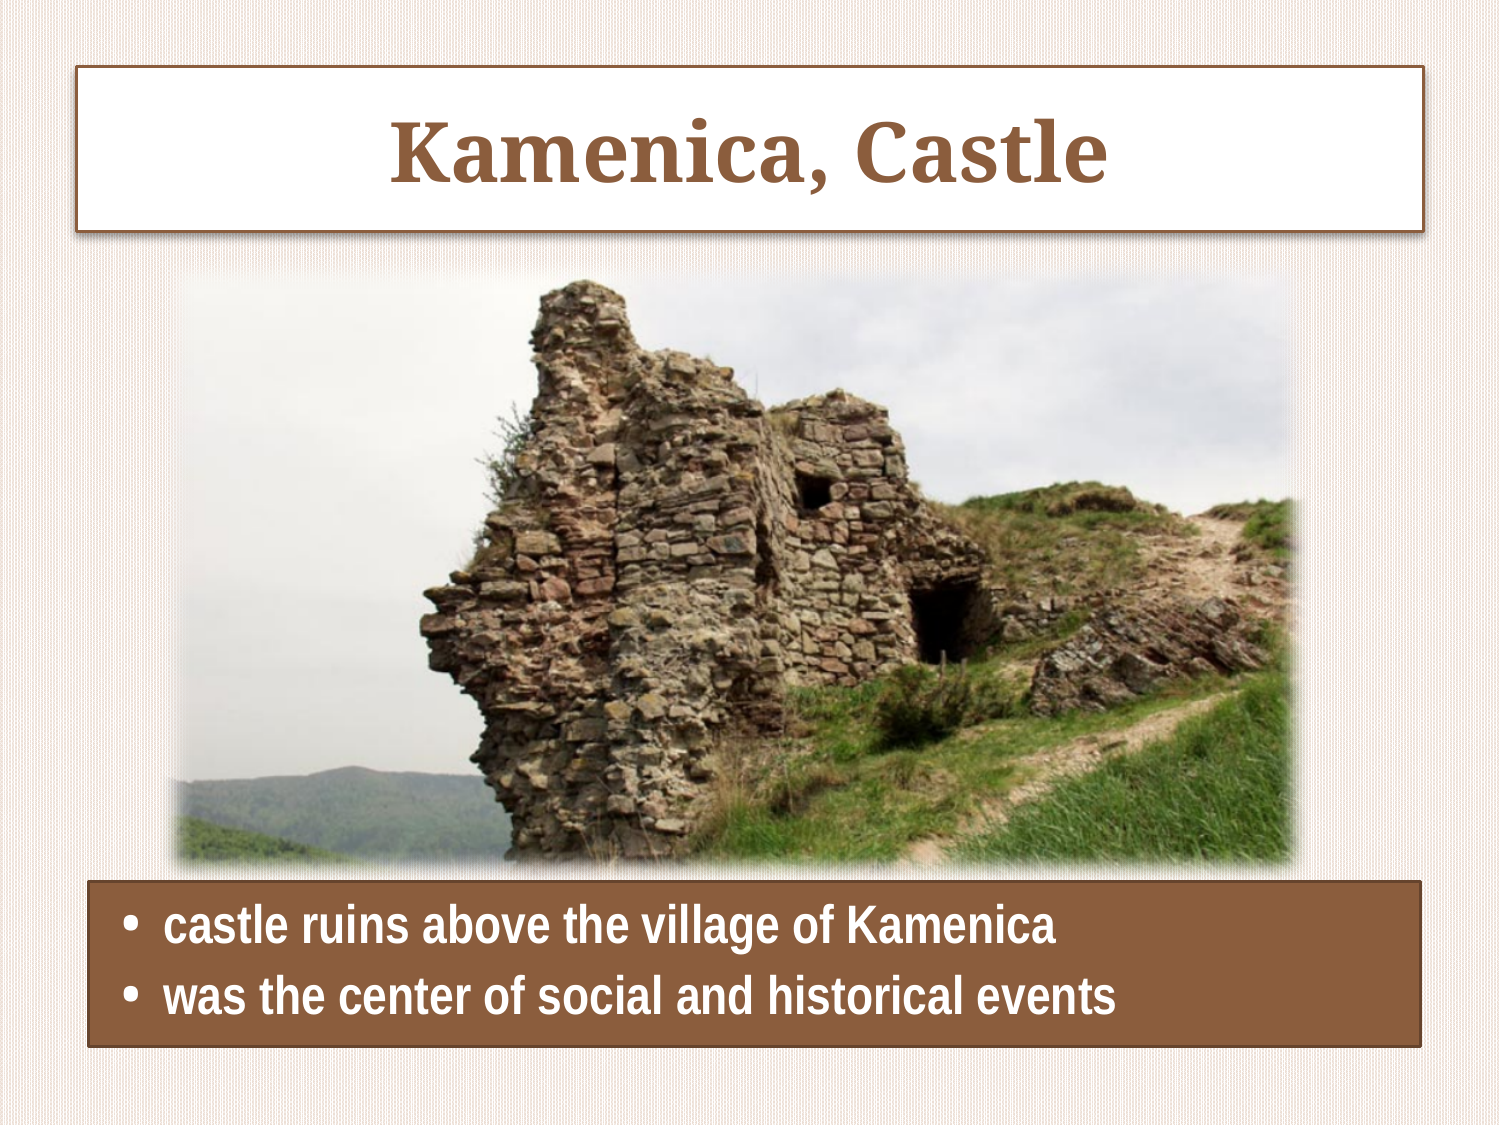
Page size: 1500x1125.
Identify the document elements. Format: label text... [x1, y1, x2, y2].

title Kamenica, Castle [75, 65, 1425, 233]
list castle ruins above the village of Kamenica was the center of social and historical events [87, 880, 1422, 1048]
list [159, 253, 1314, 882]
